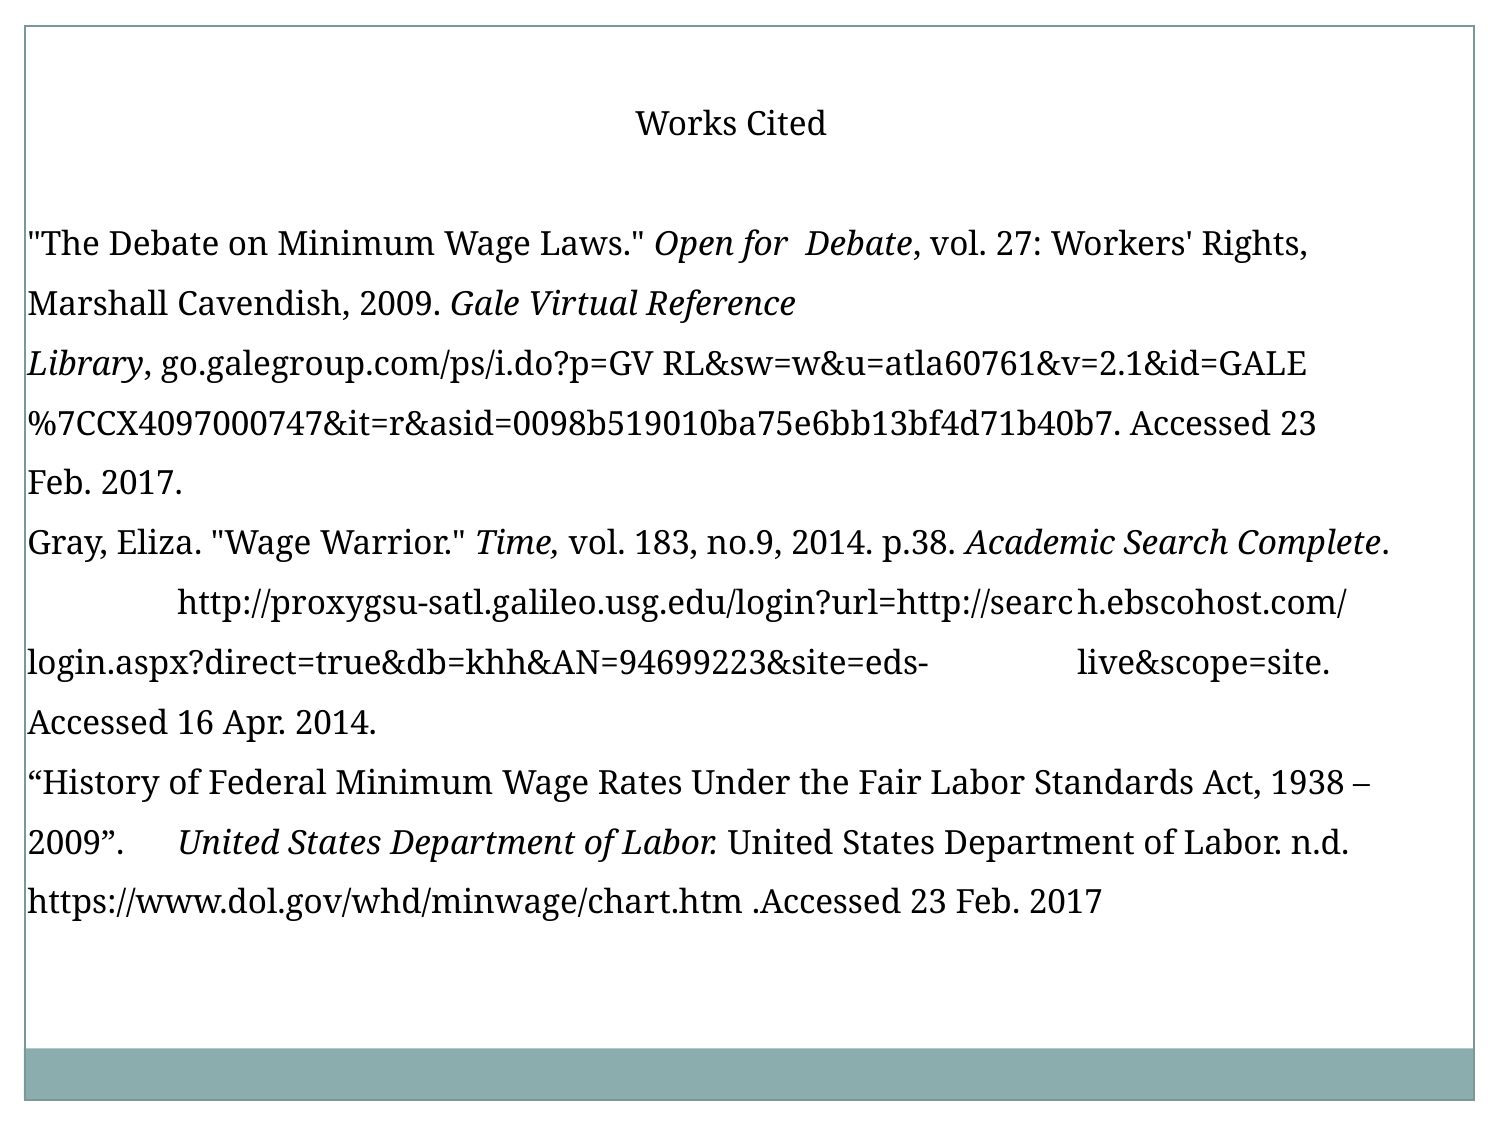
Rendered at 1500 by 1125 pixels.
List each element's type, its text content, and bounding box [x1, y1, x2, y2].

text_box Works Cited "The Debate on Minimum Wage Laws." Open for Debate, vol. 27: Workers' Rights, Marshall Cavendish, 2009. Gale Virtual Reference Library, go.galegroup.com/ps/i.do?p=GV RL&sw=w&u=atla60761&v=2.1&id=GALE %7CCX4097000747&it=r&asid=0098b519010ba75e6bb13bf4d71b40b7. Accessed 23 Feb. 2017. Gray, Eliza. "Wage Warrior." Time, vol. 183, no.9, 2014. p.38. Academic Search Complete. http://proxygsu-satl.galileo.usg.edu/login?url=http://searc h.ebscohost.com/login.aspx?direct=true&db=khh&AN=94699223&site=eds- live&scope=site. Accessed 16 Apr. 2014. “History of Federal Minimum Wage Rates Under the Fair Labor Standards Act, 1938 – 2009”. United States Department of Labor. United States Department of Labor. n.d. https://www.dol.gov/whd/minwage/chart.htm .Accessed 23 Feb. 2017 [12, 74, 1450, 973]
